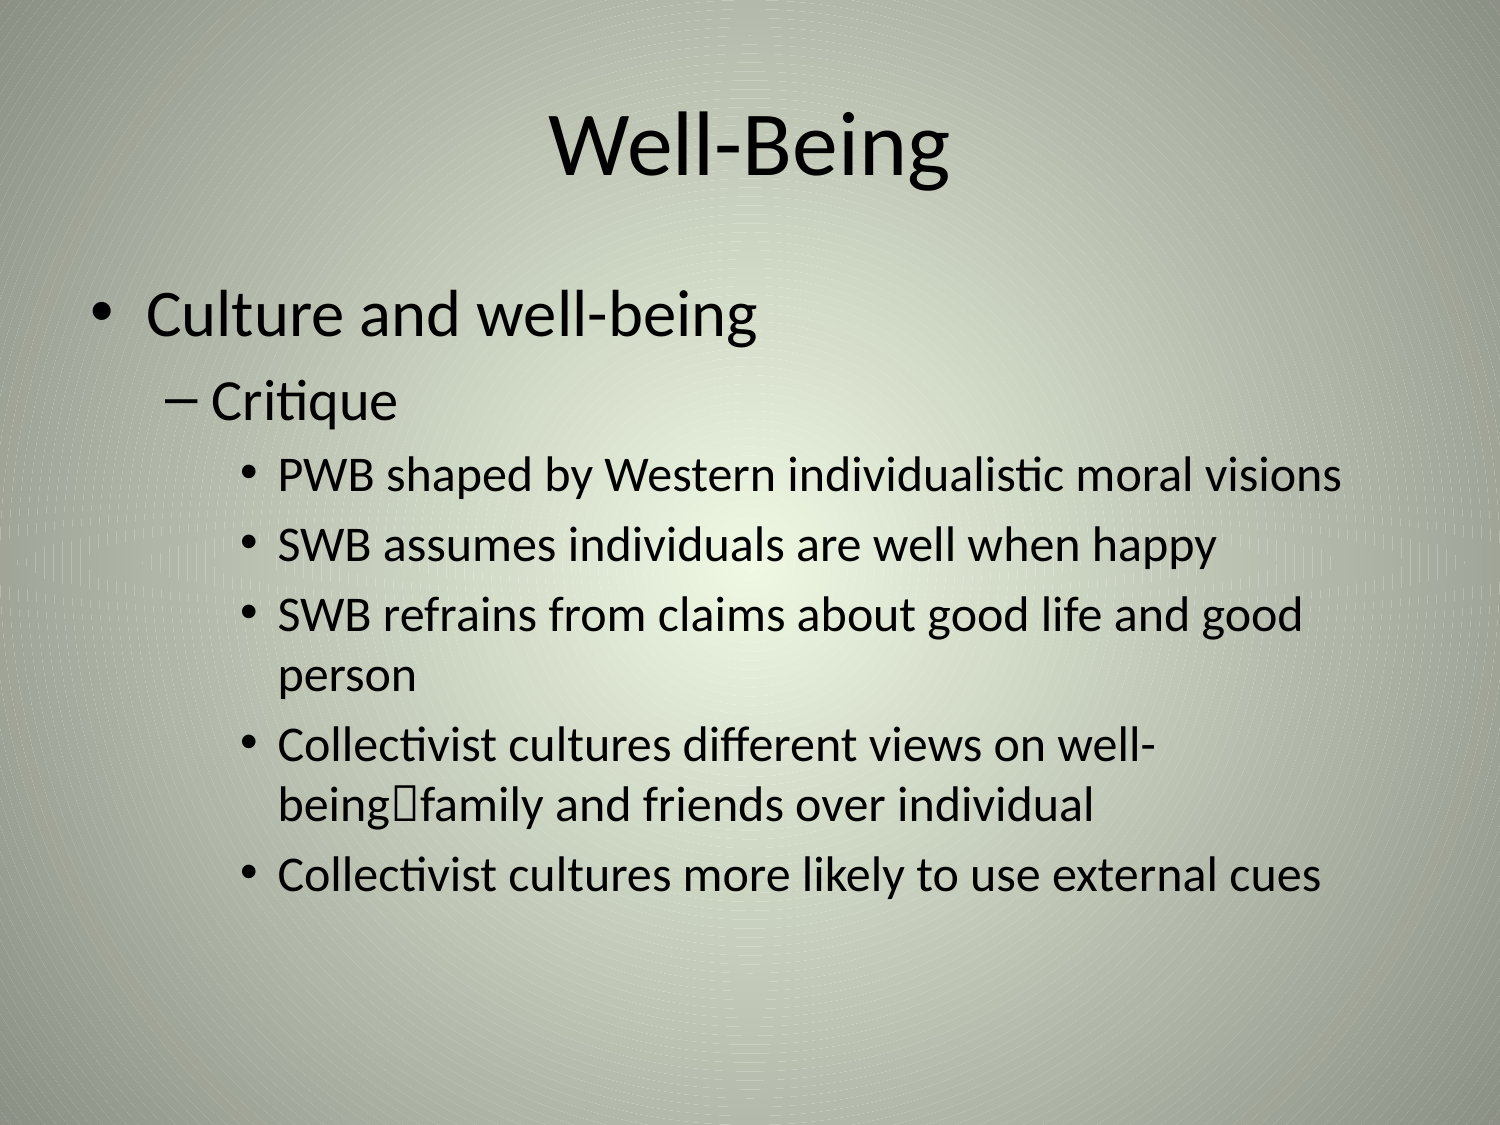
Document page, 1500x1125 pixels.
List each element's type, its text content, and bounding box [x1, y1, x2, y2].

title Well-Being [75, 45, 1425, 233]
list Culture and well-being Critique PWB shaped by Western individualistic moral visions SWB assumes individuals are well when happy SWB refrains from claims about good life and good person Collectivist cultures different views on well-beingfamily and friends over individual Collectivist cultures more likely to use external cues [75, 262, 1425, 1005]
